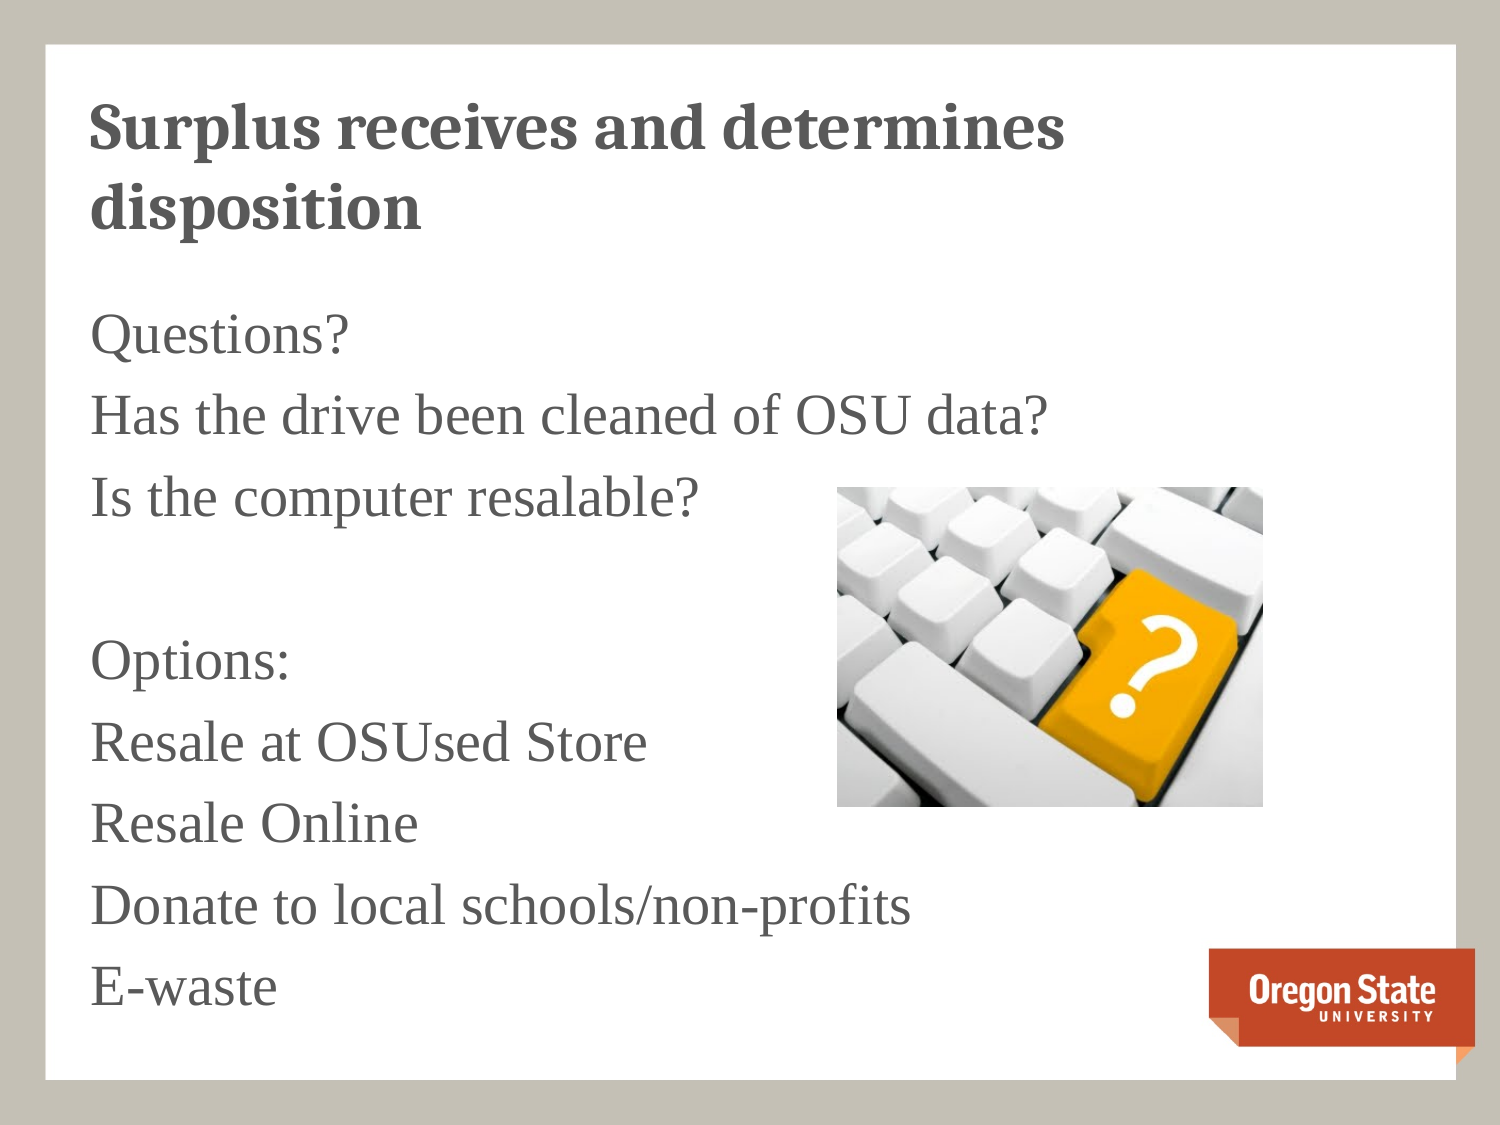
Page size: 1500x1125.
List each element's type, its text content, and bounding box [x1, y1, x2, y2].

picture [0, 0, 1500, 1125]
title Surplus receives and determines disposition [74, 74, 1426, 188]
list Questions? Has the drive been cleaned of OSU data? Is the computer resalable? Options: Resale at OSUsed Store Resale Online Donate to local schools/non-profits E-waste [74, 287, 1426, 1063]
